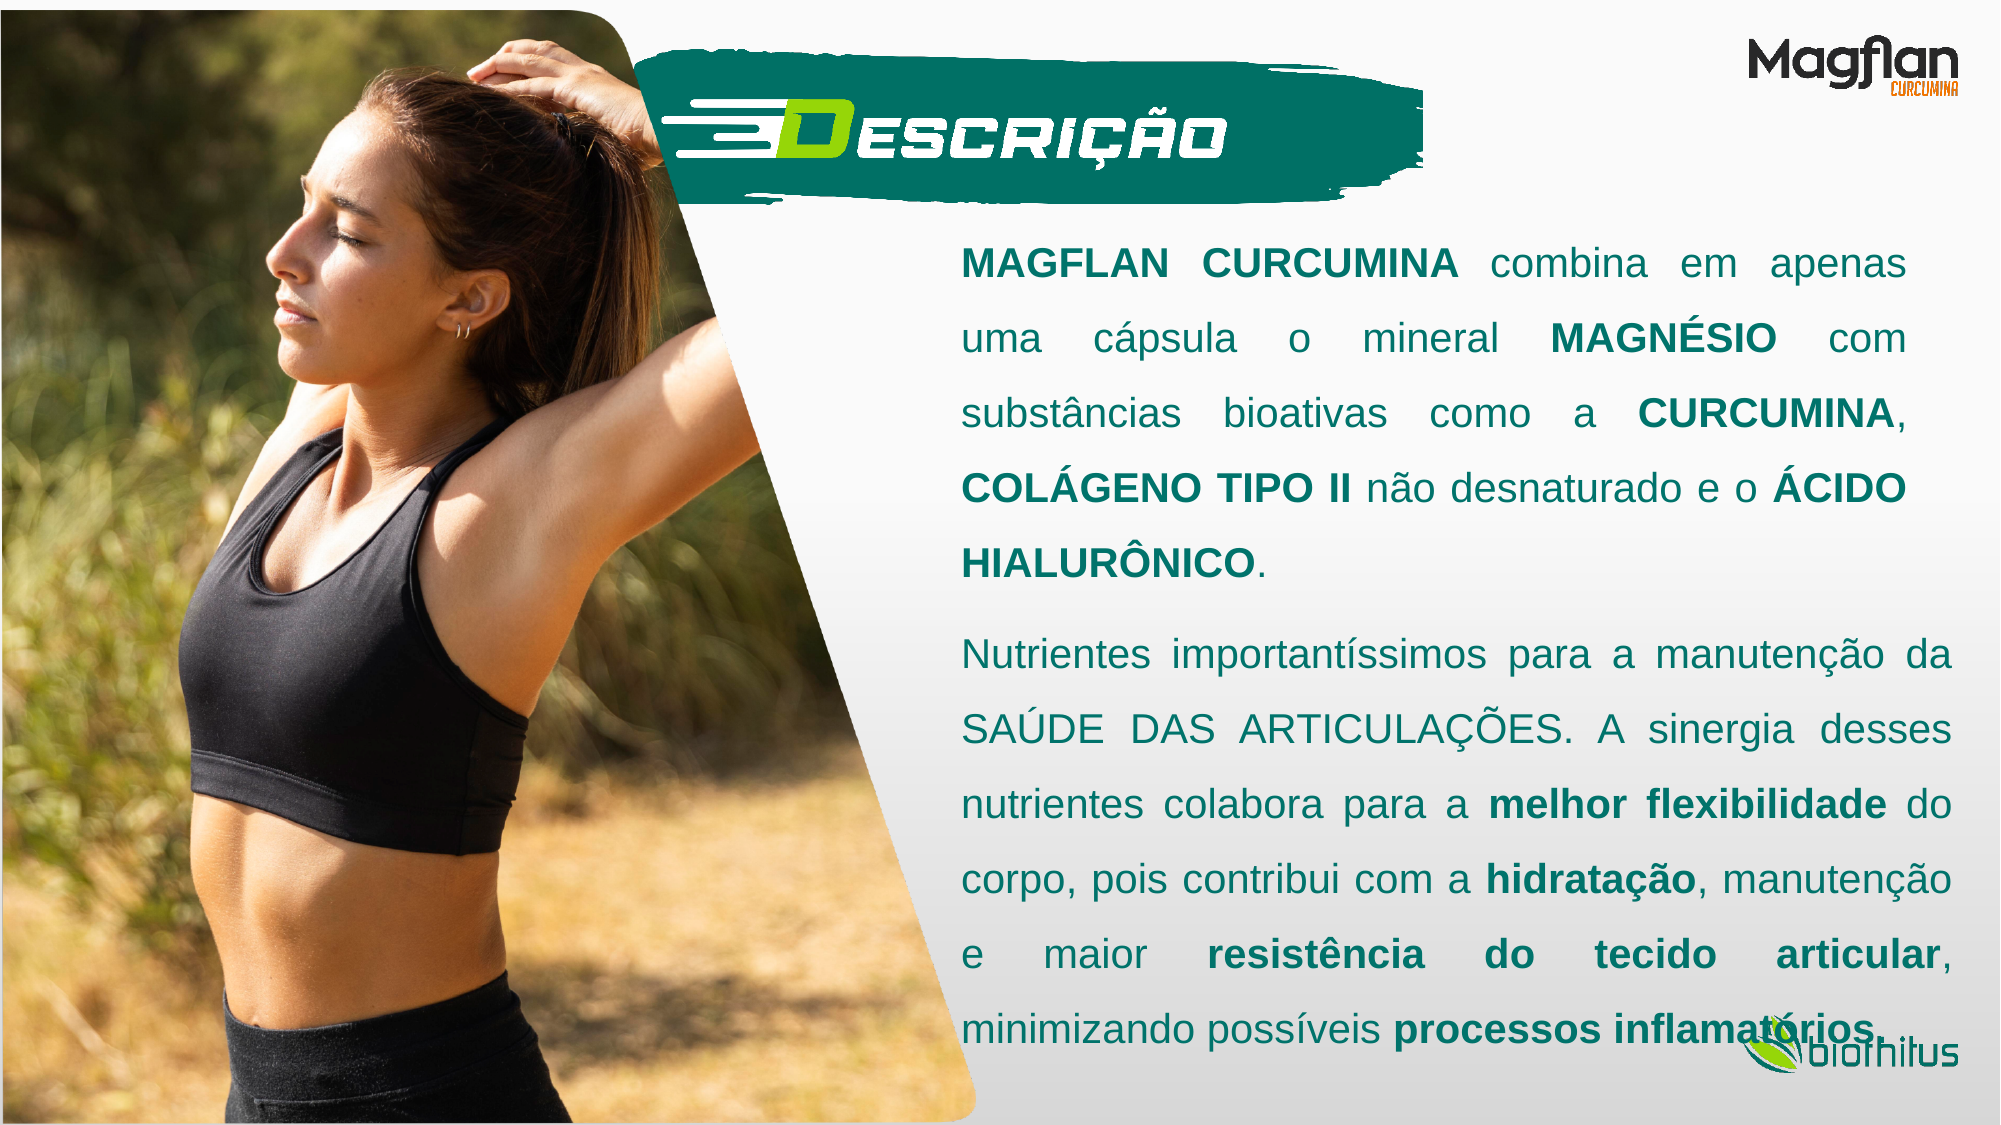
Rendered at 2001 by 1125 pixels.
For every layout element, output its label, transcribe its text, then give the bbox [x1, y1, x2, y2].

picture [0, 10, 1423, 1124]
text_box Nutrientes importantíssimos para a manutenção da SAÚDE DAS ARTICULAÇÕES. A sinergia desses nutrientes colabora para a melhor flexibilidade do corpo, pois contribui com a hidratação, manutenção e maior resistência do tecido articular, minimizando possíveis processos inflamatórios. [976, 594, 1968, 1059]
picture [1749, 35, 1958, 96]
picture [1742, 1059, 1958, 1073]
text_box MAGFLAN CURCUMINA combina em apenas uma cápsula o mineral MAGNÉSIO com substâncias bioativas como a CURCUMINA, COLÁGENO TIPO II não desnaturado e o ÁCIDO HIALURÔNICO. [976, 203, 1923, 531]
